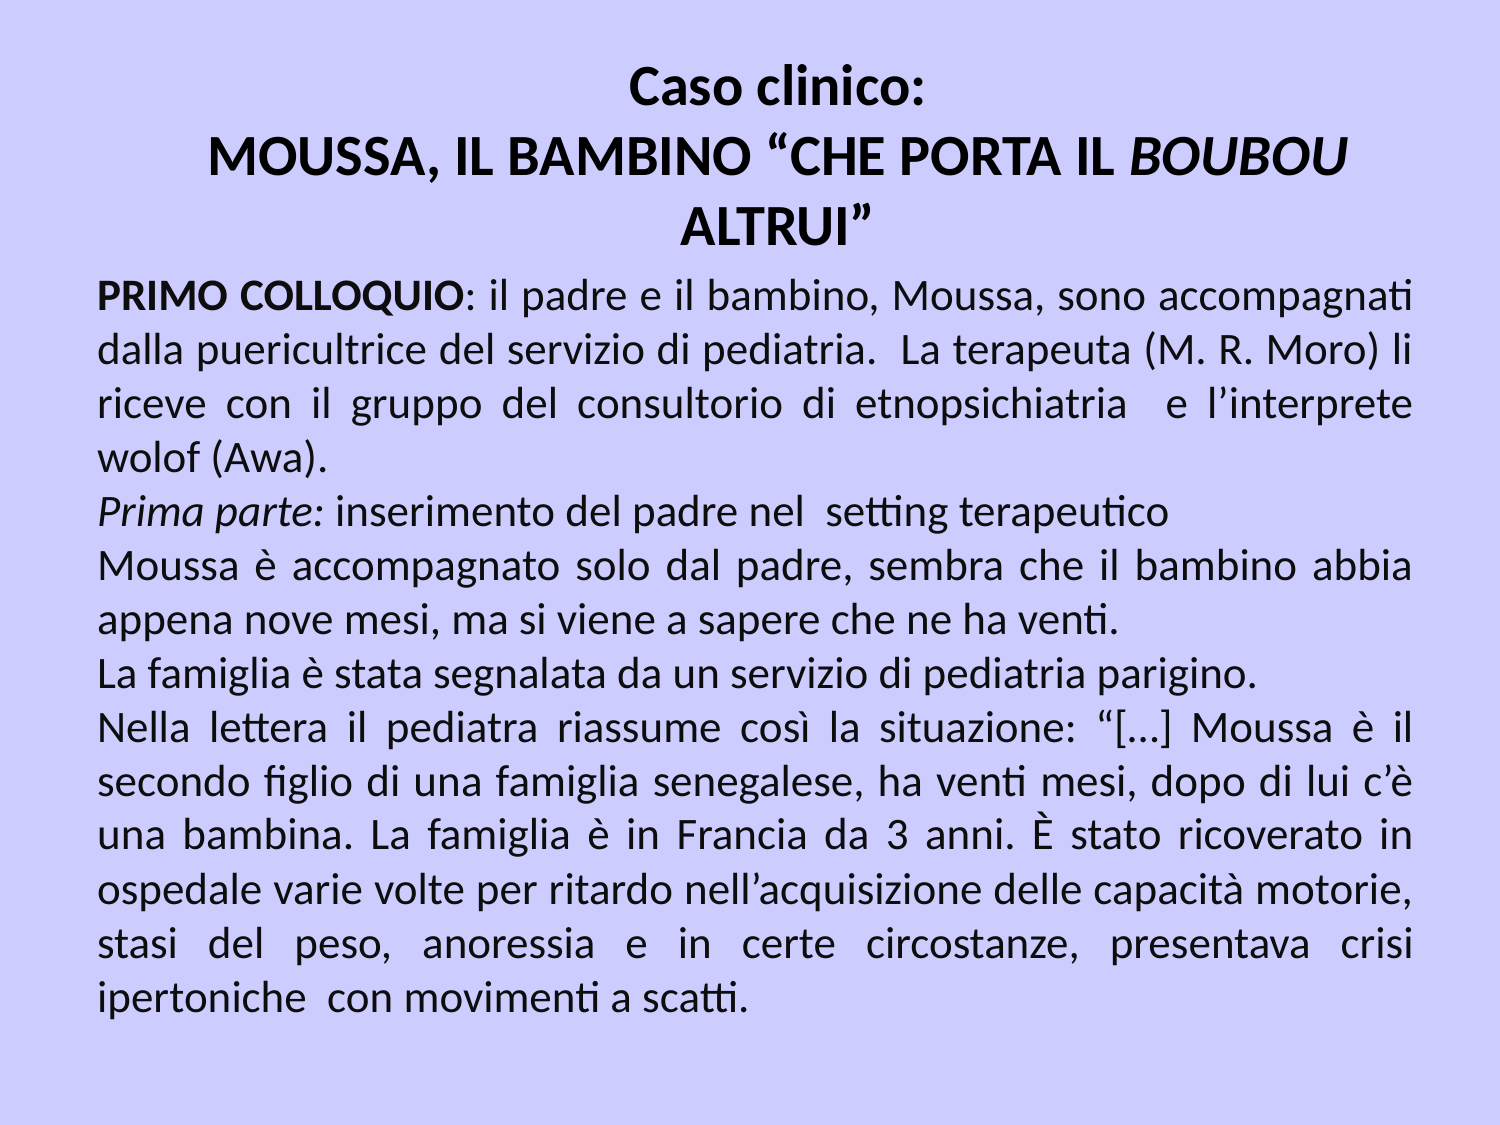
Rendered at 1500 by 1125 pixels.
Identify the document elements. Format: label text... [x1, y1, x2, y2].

subtitle PRIMO COLLOQUIO: il padre e il bambino, Moussa, sono accompagnati dalla puericultrice del servizio di pediatria. La terapeuta (M. R. Moro) li riceve con il gruppo del consultorio di etnopsichiatria e l’interprete wolof (Awa). Prima parte: inserimento del padre nel setting terapeutico Moussa è accompagnato solo dal padre, sembra che il bambino abbia appena nove mesi, ma si viene a sapere che ne ha venti. La famiglia è stata segnalata da un servizio di pediatria parigino. Nella lettera il pediatra riassume così la situazione: “[…] Moussa è il secondo figlio di una famiglia senegalese, ha venti mesi, dopo di lui c’è una bambina. La famiglia è in Francia da 3 anni. È stato ricoverato in ospedale varie volte per ritardo nell’acquisizione delle capacità motorie, stasi del peso, anoressia e in certe circostanze, presentava crisi ipertoniche con movimenti a scatti. [82, 257, 1430, 1032]
title Caso clinico: MOUSSA, IL BAMBINO “CHE PORTA IL BOUBOU ALTRUI” [140, 58, 1416, 247]
